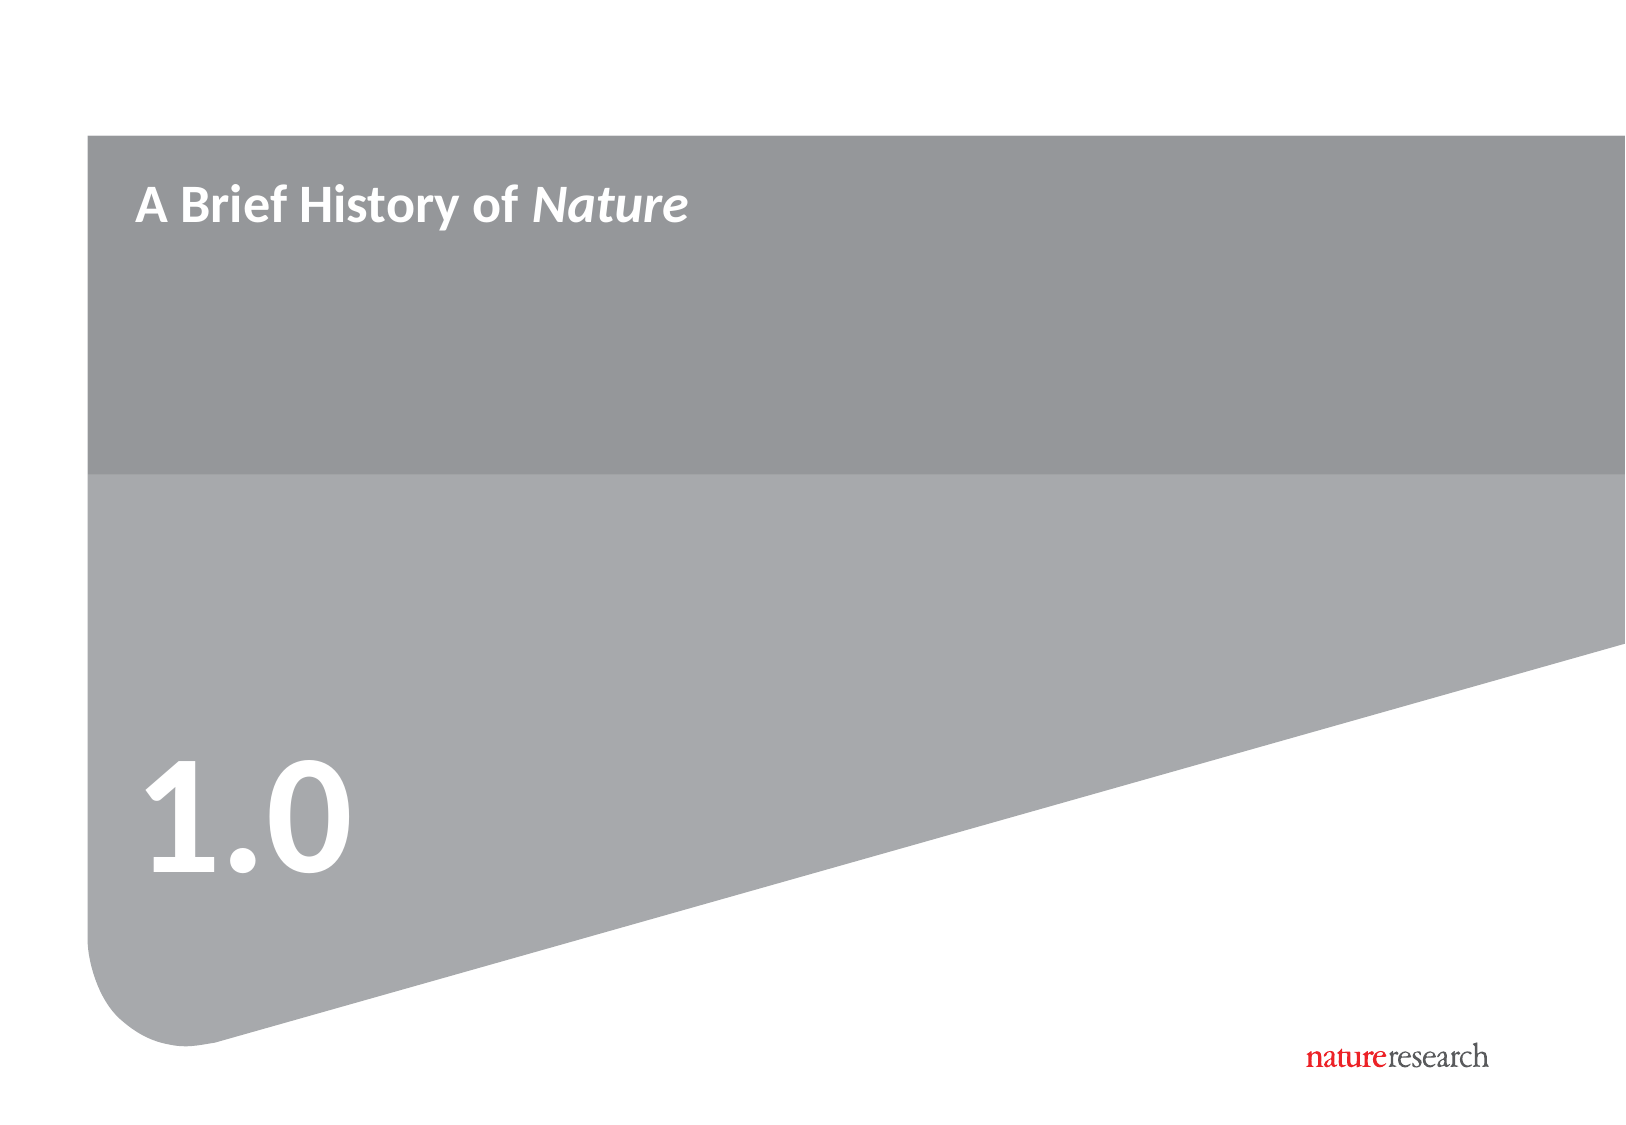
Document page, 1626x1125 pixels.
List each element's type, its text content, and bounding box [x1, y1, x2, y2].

title A Brief History of Nature [135, 172, 994, 235]
list 1.0 [134, 772, 505, 907]
